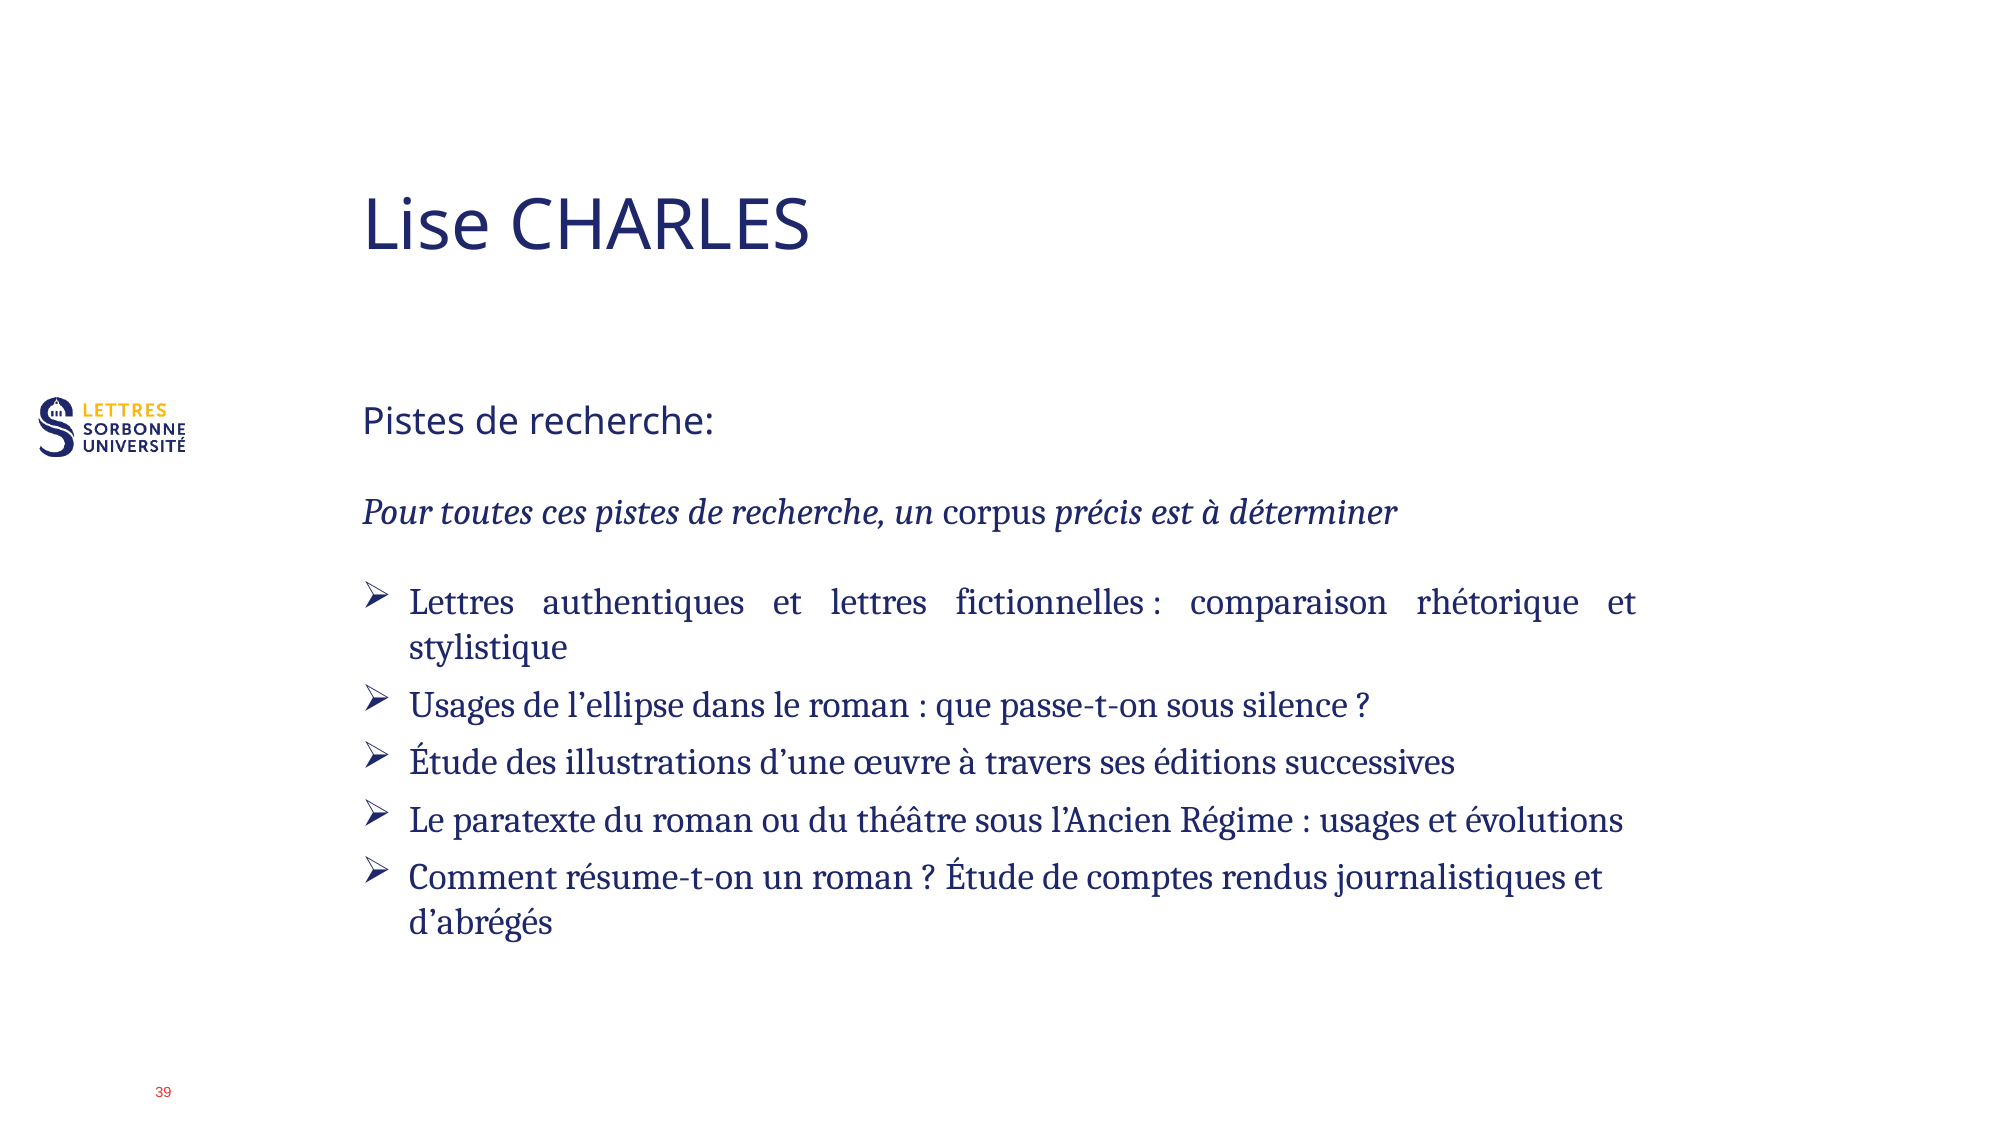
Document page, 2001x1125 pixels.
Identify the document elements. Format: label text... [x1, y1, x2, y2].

list Pistes de recherche: Pour toutes ces pistes de recherche, un corpus précis est à déterminer Lettres authentiques et lettres fictionnelles : comparaison rhétorique et stylistique Usages de l’ellipse dans le roman : que passe-t-on sous silence ? Étude des illustrations d’une œuvre à travers ses éditions successives Le paratexte du roman ou du théâtre sous l’Ancien Régime : usages et évolutions Comment résume-t-on un roman ? Étude de comptes rendus journalistiques et d’abrégés [356, 397, 1644, 1035]
picture [38, 397, 185, 457]
title Lise CHARLES [356, 162, 1644, 350]
